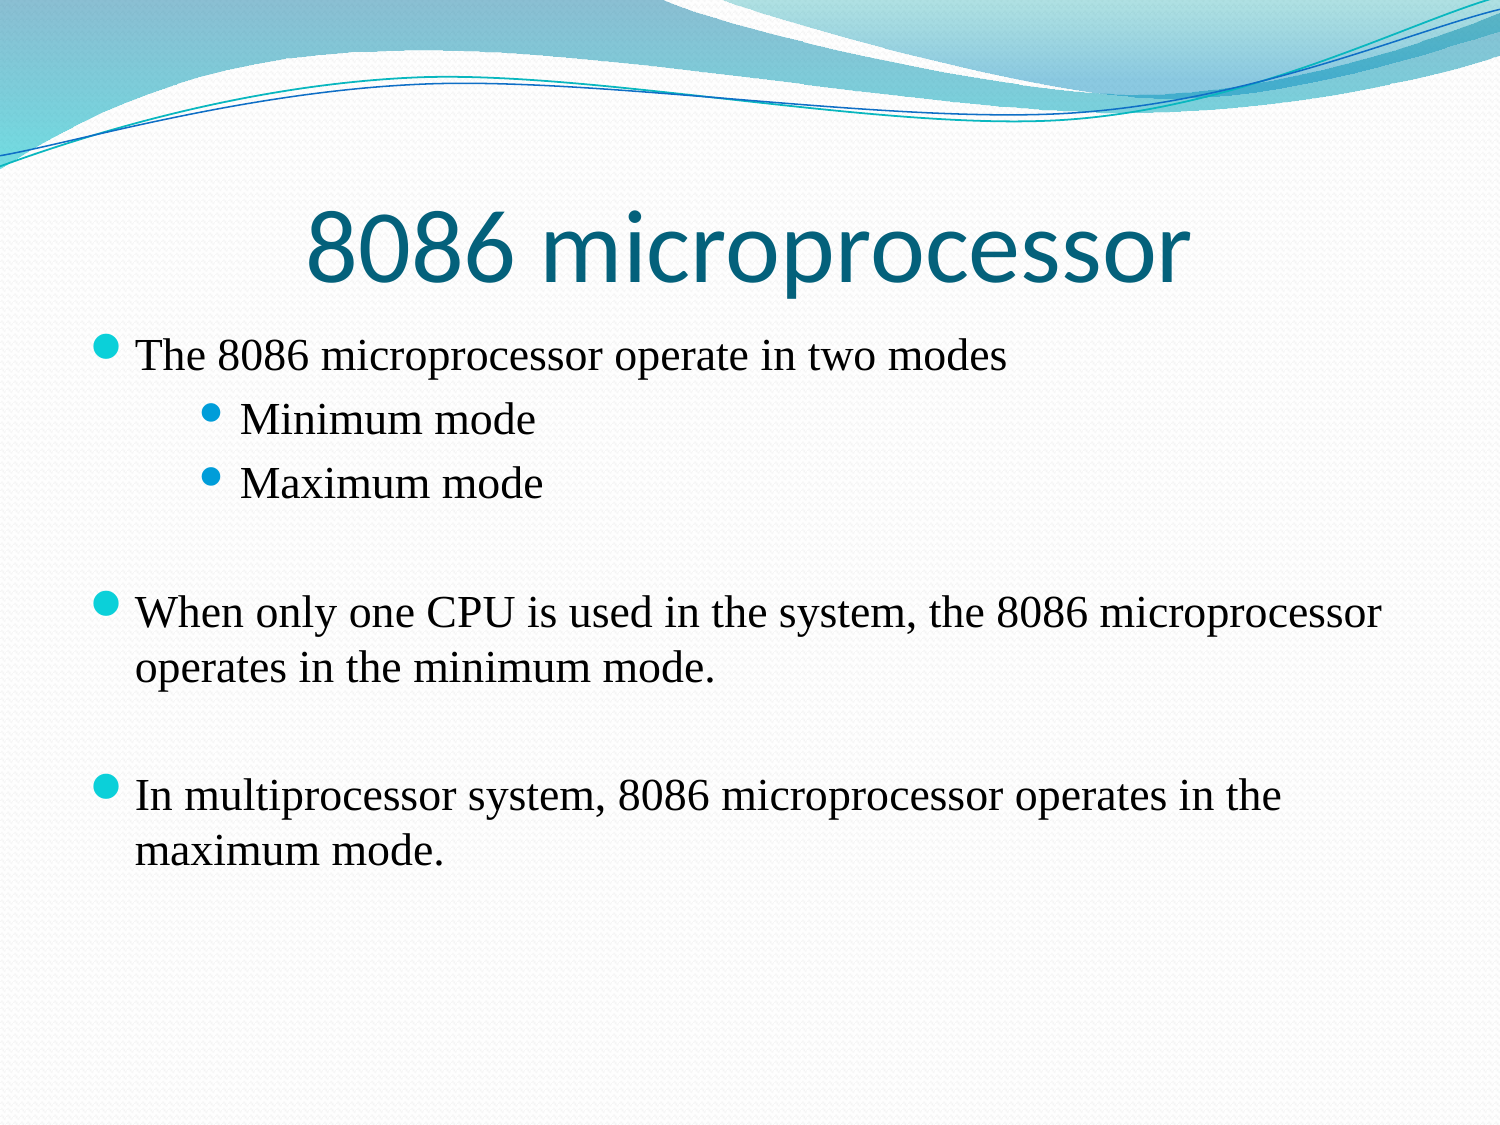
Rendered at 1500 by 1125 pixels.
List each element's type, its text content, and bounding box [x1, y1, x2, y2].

list The 8086 microprocessor operate in two modes Minimum mode Maximum mode When only one CPU is used in the system, the 8086 microprocessor operates in the minimum mode. In multiprocessor system, 8086 microprocessor operates in the maximum mode. [75, 317, 1425, 1038]
title 8086 microprocessor [75, 115, 1425, 303]
